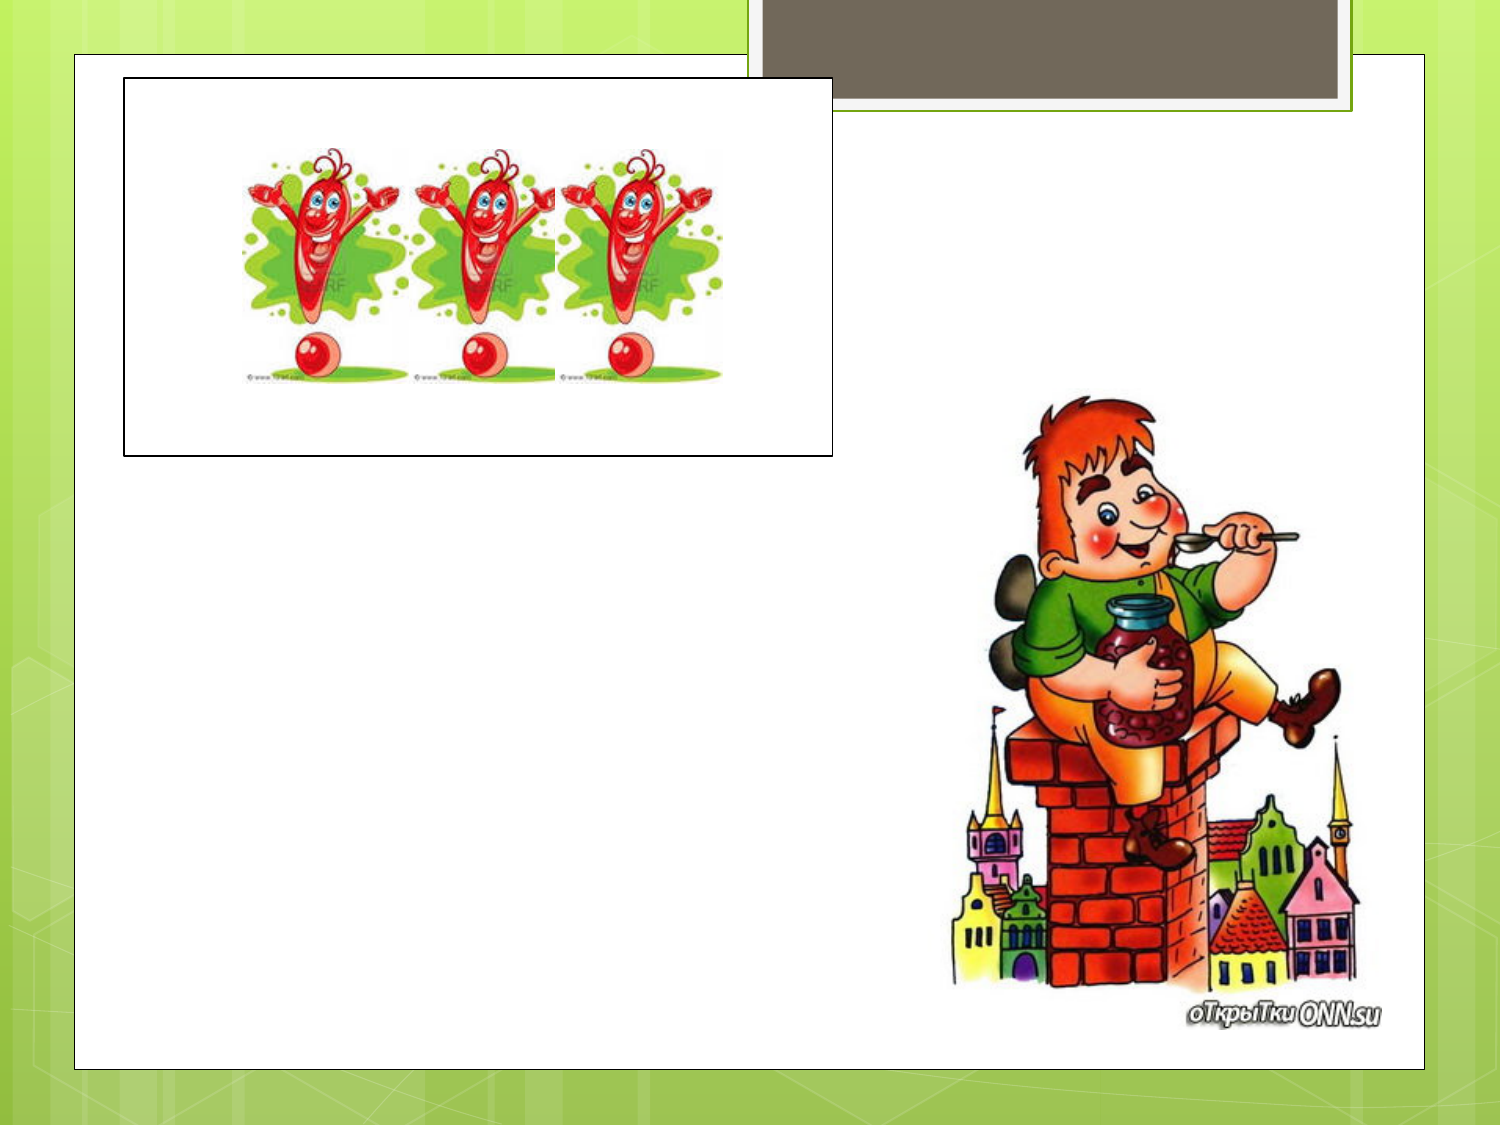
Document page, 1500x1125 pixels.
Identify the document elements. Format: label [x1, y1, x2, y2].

picture [903, 325, 1382, 1030]
picture [241, 148, 723, 385]
title [123, 78, 833, 457]
